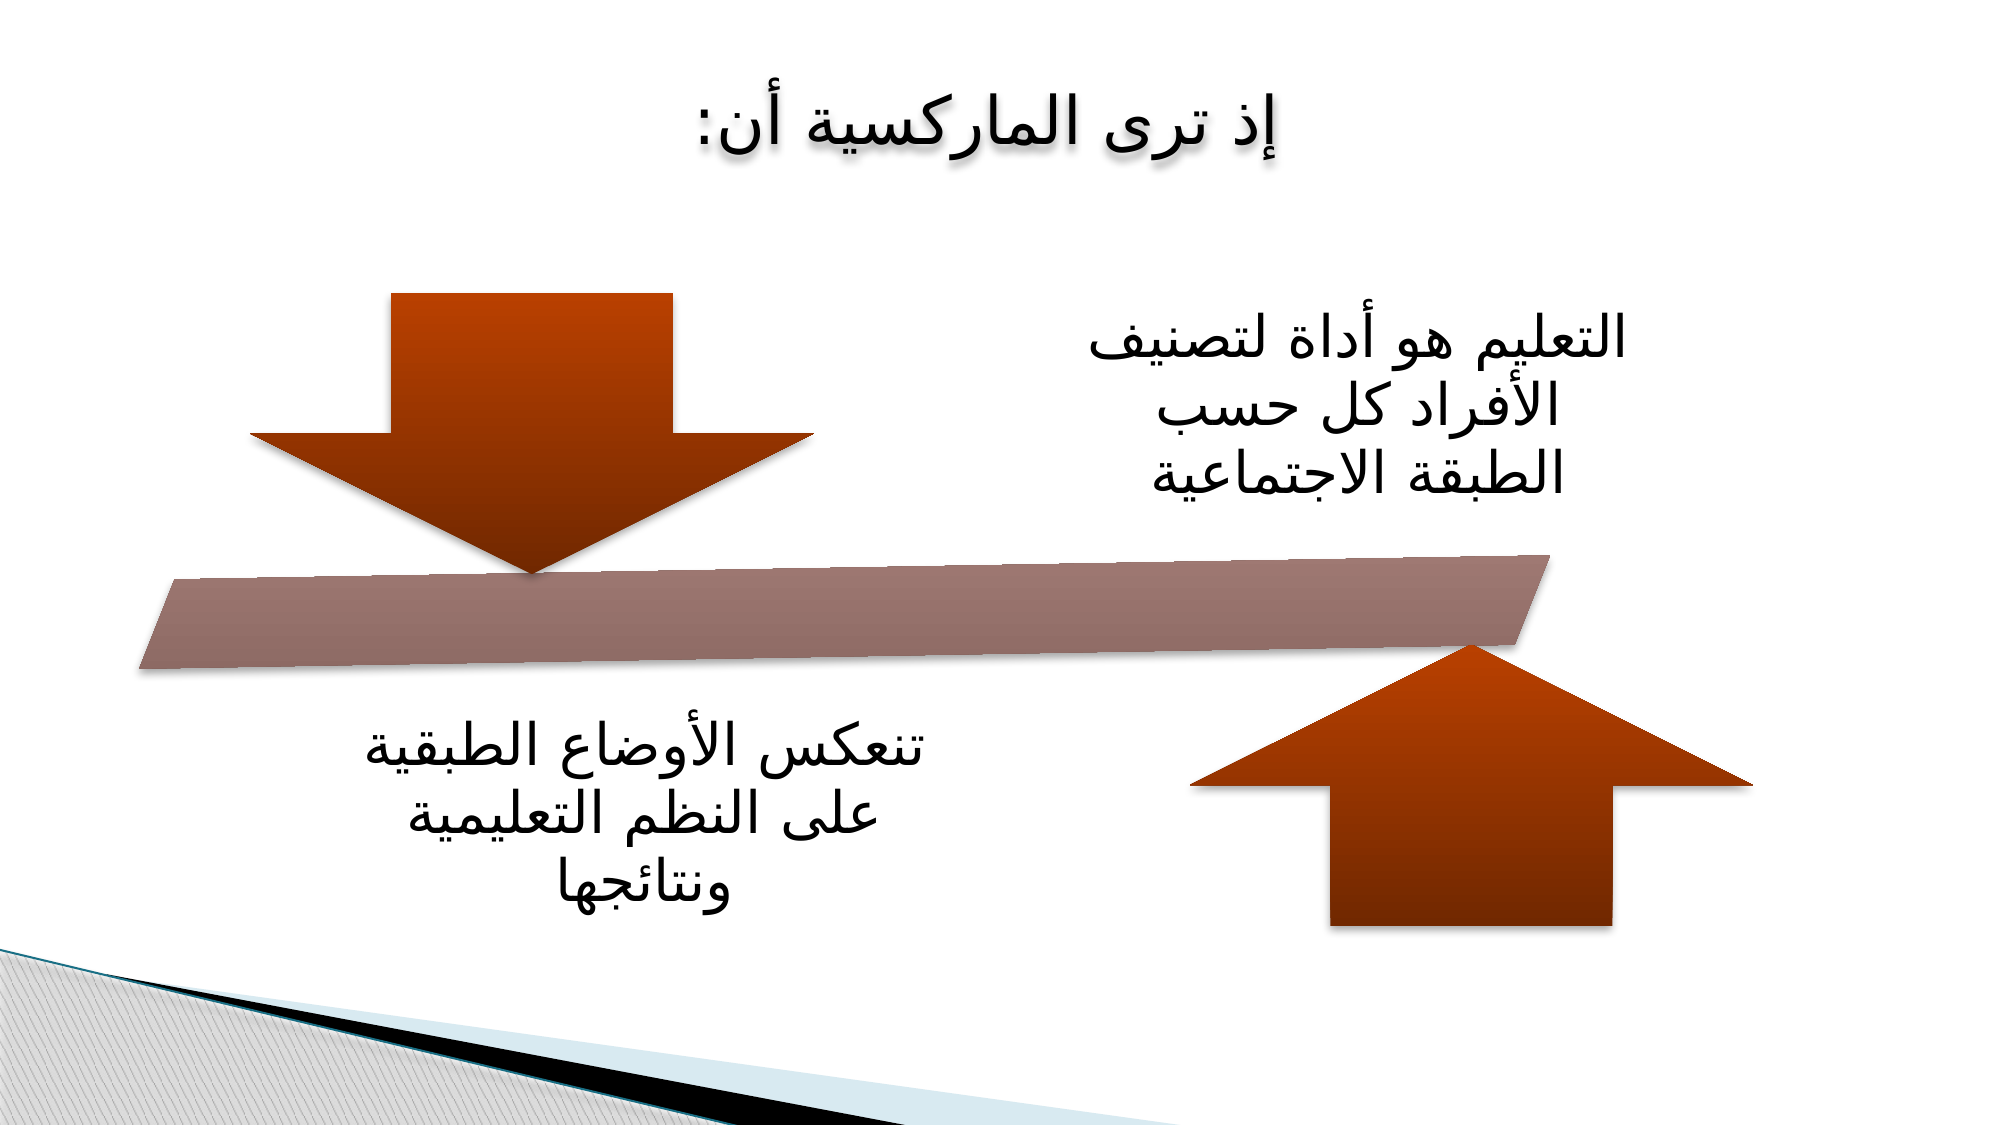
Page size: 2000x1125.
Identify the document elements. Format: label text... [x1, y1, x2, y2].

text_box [62, 257, 1942, 962]
list إذ ترى الماركسية أن: [62, 70, 1930, 177]
